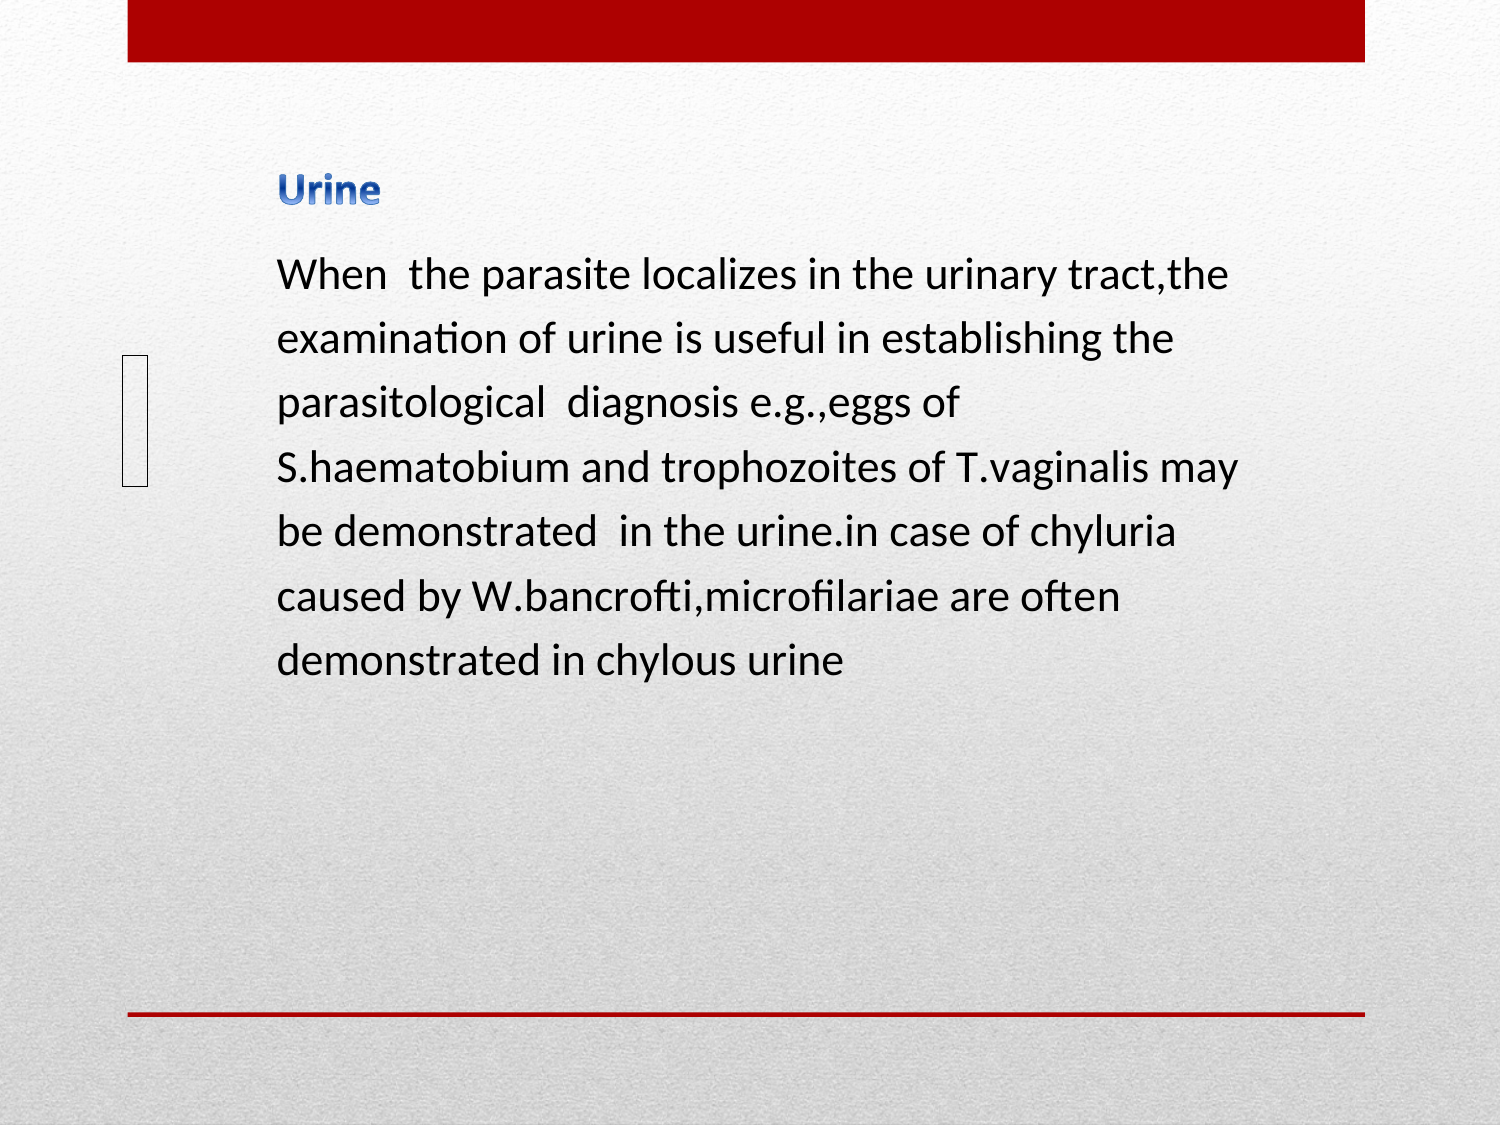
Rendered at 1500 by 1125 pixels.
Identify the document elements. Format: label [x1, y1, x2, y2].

list [102, 159, 1254, 718]
